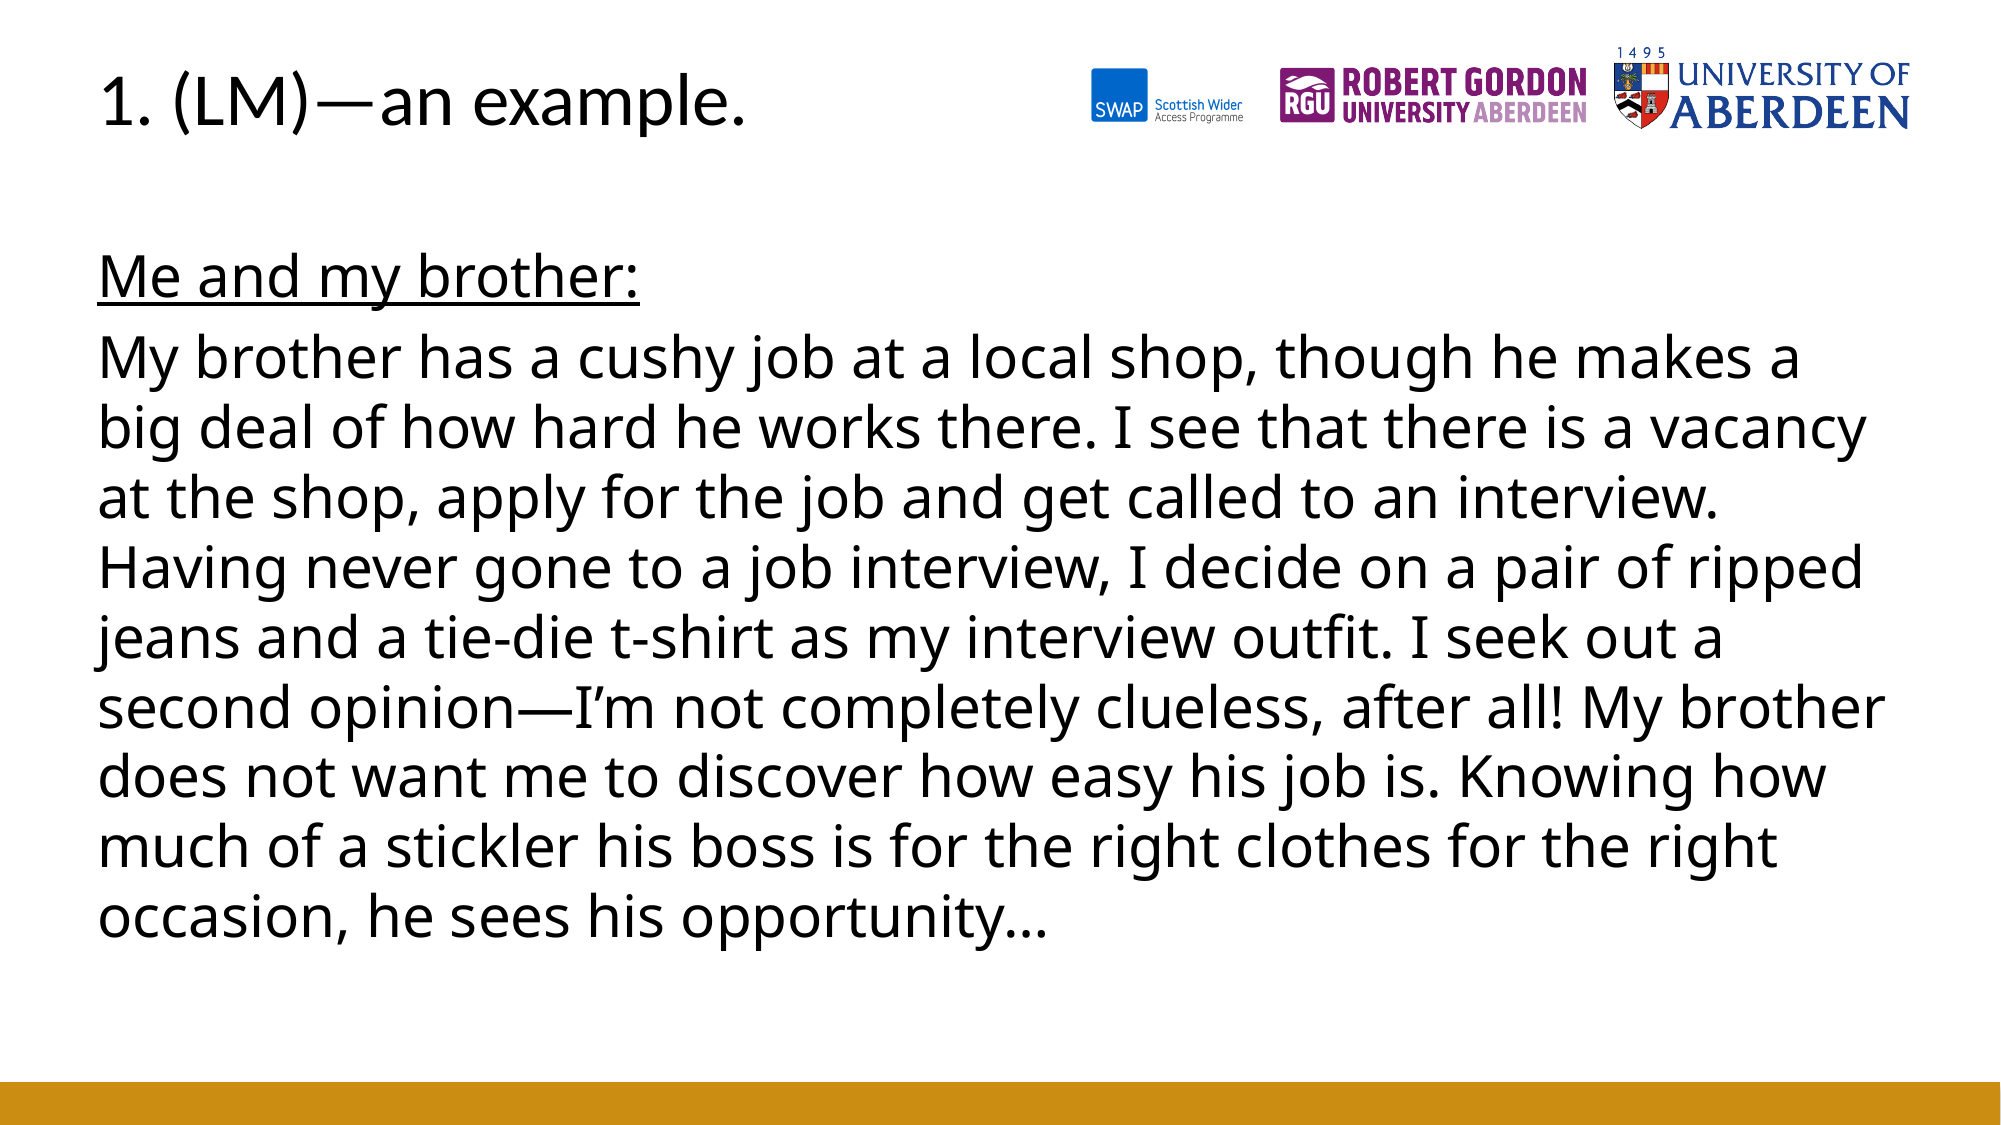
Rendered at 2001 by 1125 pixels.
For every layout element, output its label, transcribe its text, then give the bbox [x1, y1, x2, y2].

title 1. (LM)—an example. [82, 42, 1477, 149]
picture [1477, 67, 1586, 123]
list Me and my brother: My brother has a cushy job at a local shop, though he makes a big deal of how hard he works there. I see that there is a vacancy at the shop, apply for the job and get called to an interview. Having never gone to a job interview, I decide on a pair of ripped jeans and a tie-die t-shirt as my interview outfit. I seek out a second opinion—I’m not completely clueless, after all! My brother does not want me to discover how easy his job is. Knowing how much of a stickler his boss is for the right clothes for the right occasion, he sees his opportunity… [82, 231, 1910, 1011]
picture [1614, 47, 1910, 129]
